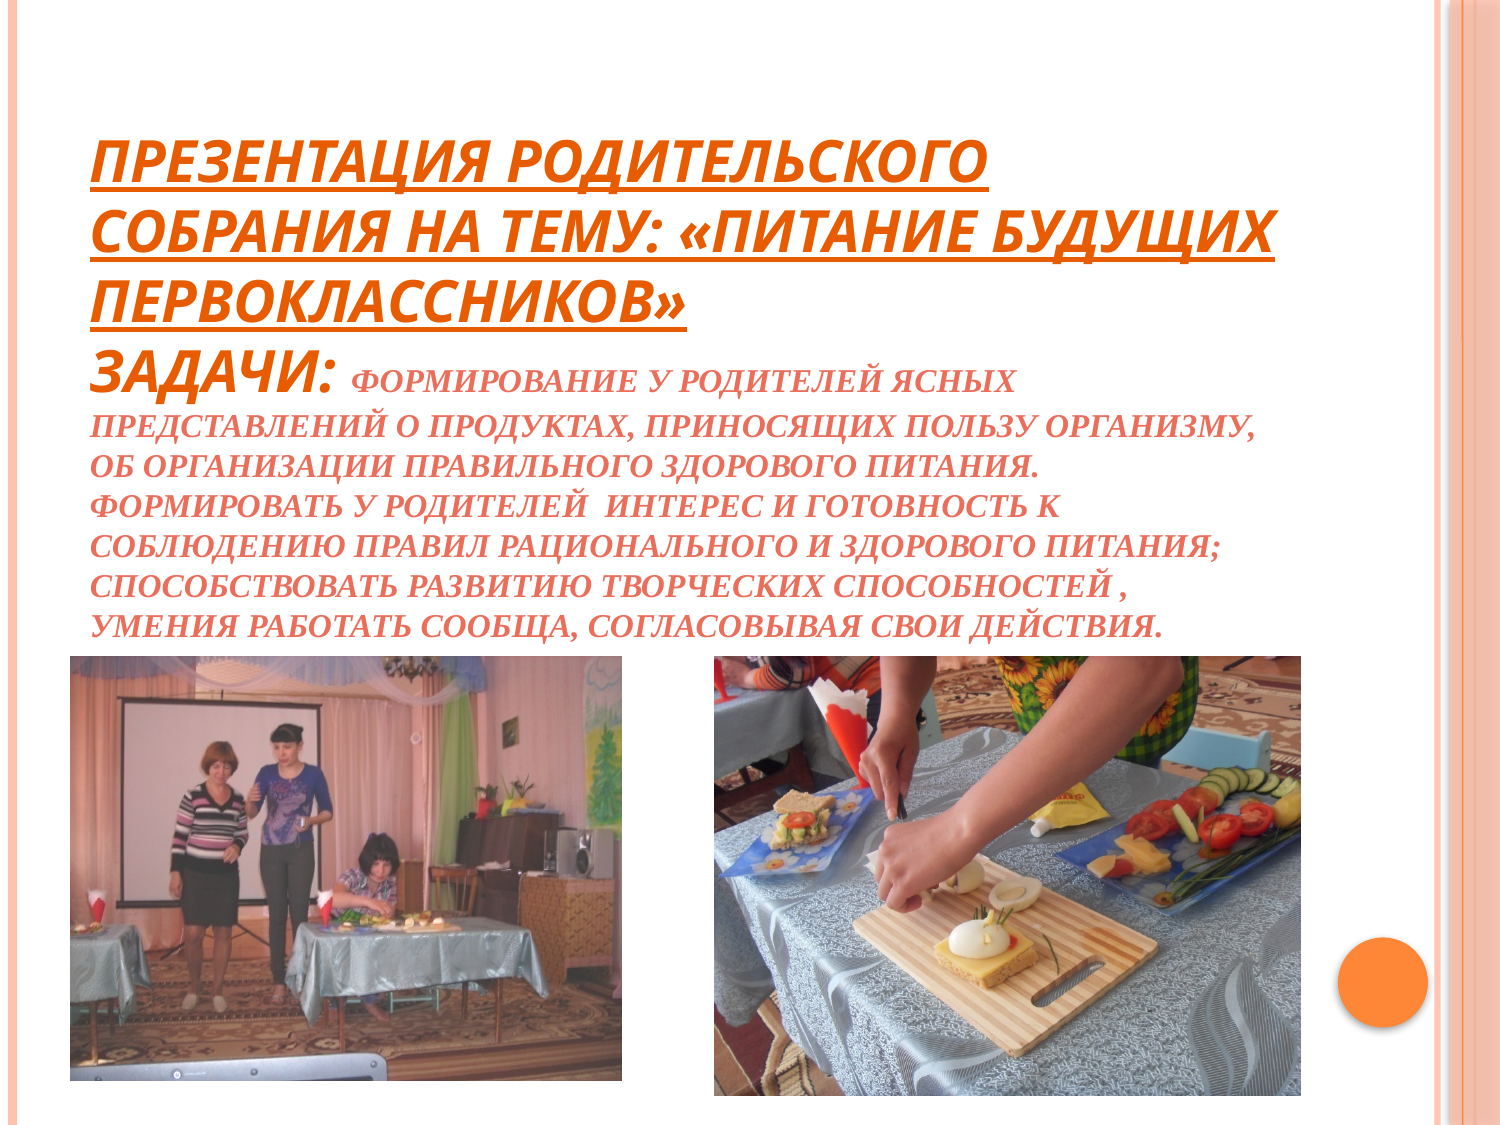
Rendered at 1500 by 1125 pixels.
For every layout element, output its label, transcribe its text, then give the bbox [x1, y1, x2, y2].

title Презентация родительского собрания на тему: «Питание будущих первоклассников» Задачи: формирование у родителей ясных представлений о продуктах, приносящих пользу организму, об организации правильного здорового питания. Формировать у родителей интерес и готовность к соблюдению правил рационального и здорового питания; Способствовать развитию творческих способностей , умения работать сообща, согласовывая свои действия. [75, 45, 1300, 692]
picture [714, 655, 1302, 1097]
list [69, 655, 622, 1082]
